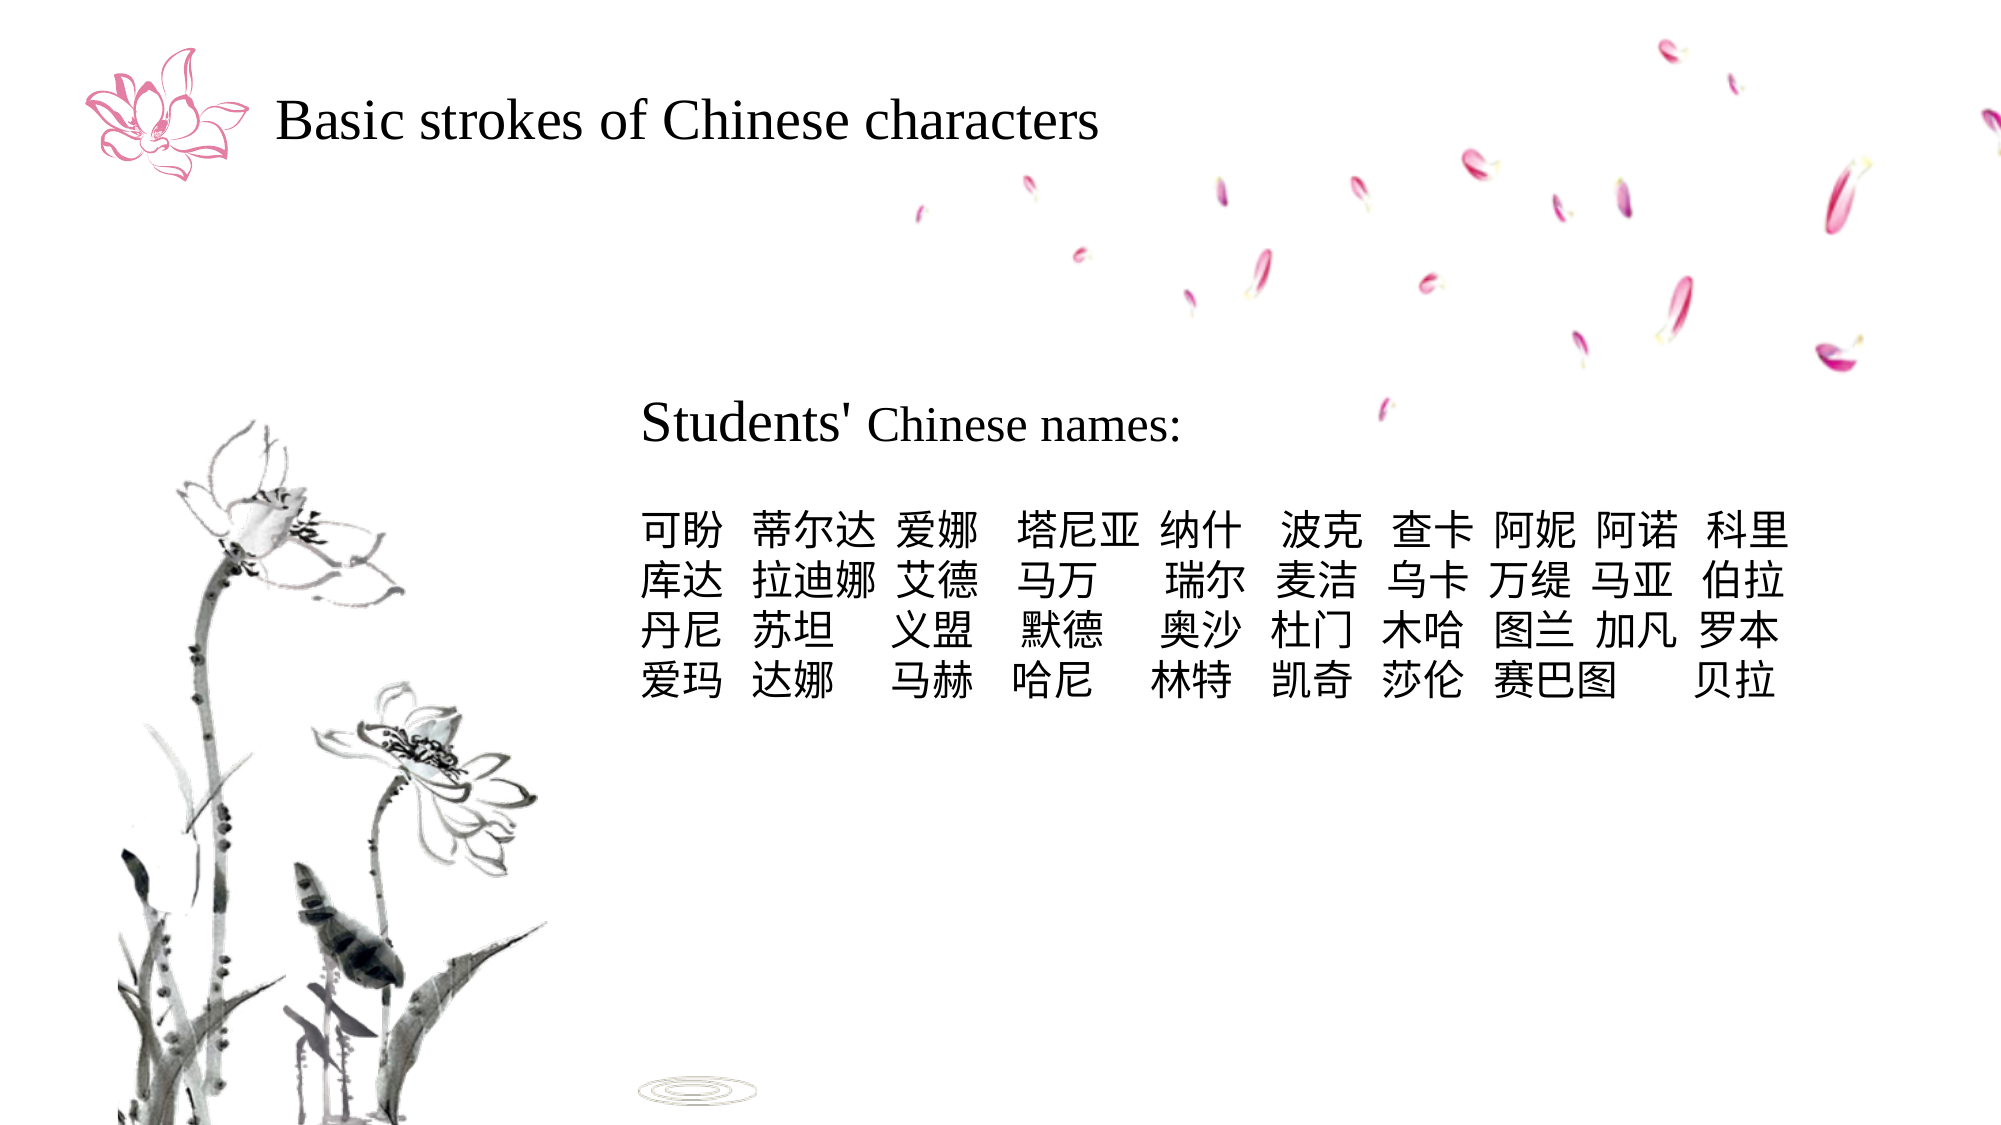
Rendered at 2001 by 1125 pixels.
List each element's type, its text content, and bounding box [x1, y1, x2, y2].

picture [792, 0, 2001, 478]
picture [117, 402, 758, 1125]
text_box Students' Chinese names: 可盼 蒂尔达 爱娜 塔尼亚 纳什 波克 查卡 阿妮 阿诺 科里 库达 拉迪娜 艾德 马万 瑞尔 麦洁 乌卡 万缇 马亚 伯拉 丹尼 苏坦 义盟 默德 奥沙 杜门 木哈 图兰 加凡 罗本 爱玛 达娜 马赫 哈尼 林特 凯奇 莎伦 赛巴图 贝拉 [625, 376, 1845, 811]
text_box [83, 43, 250, 183]
text_box Basic strokes of Chinese characters [260, 73, 792, 159]
